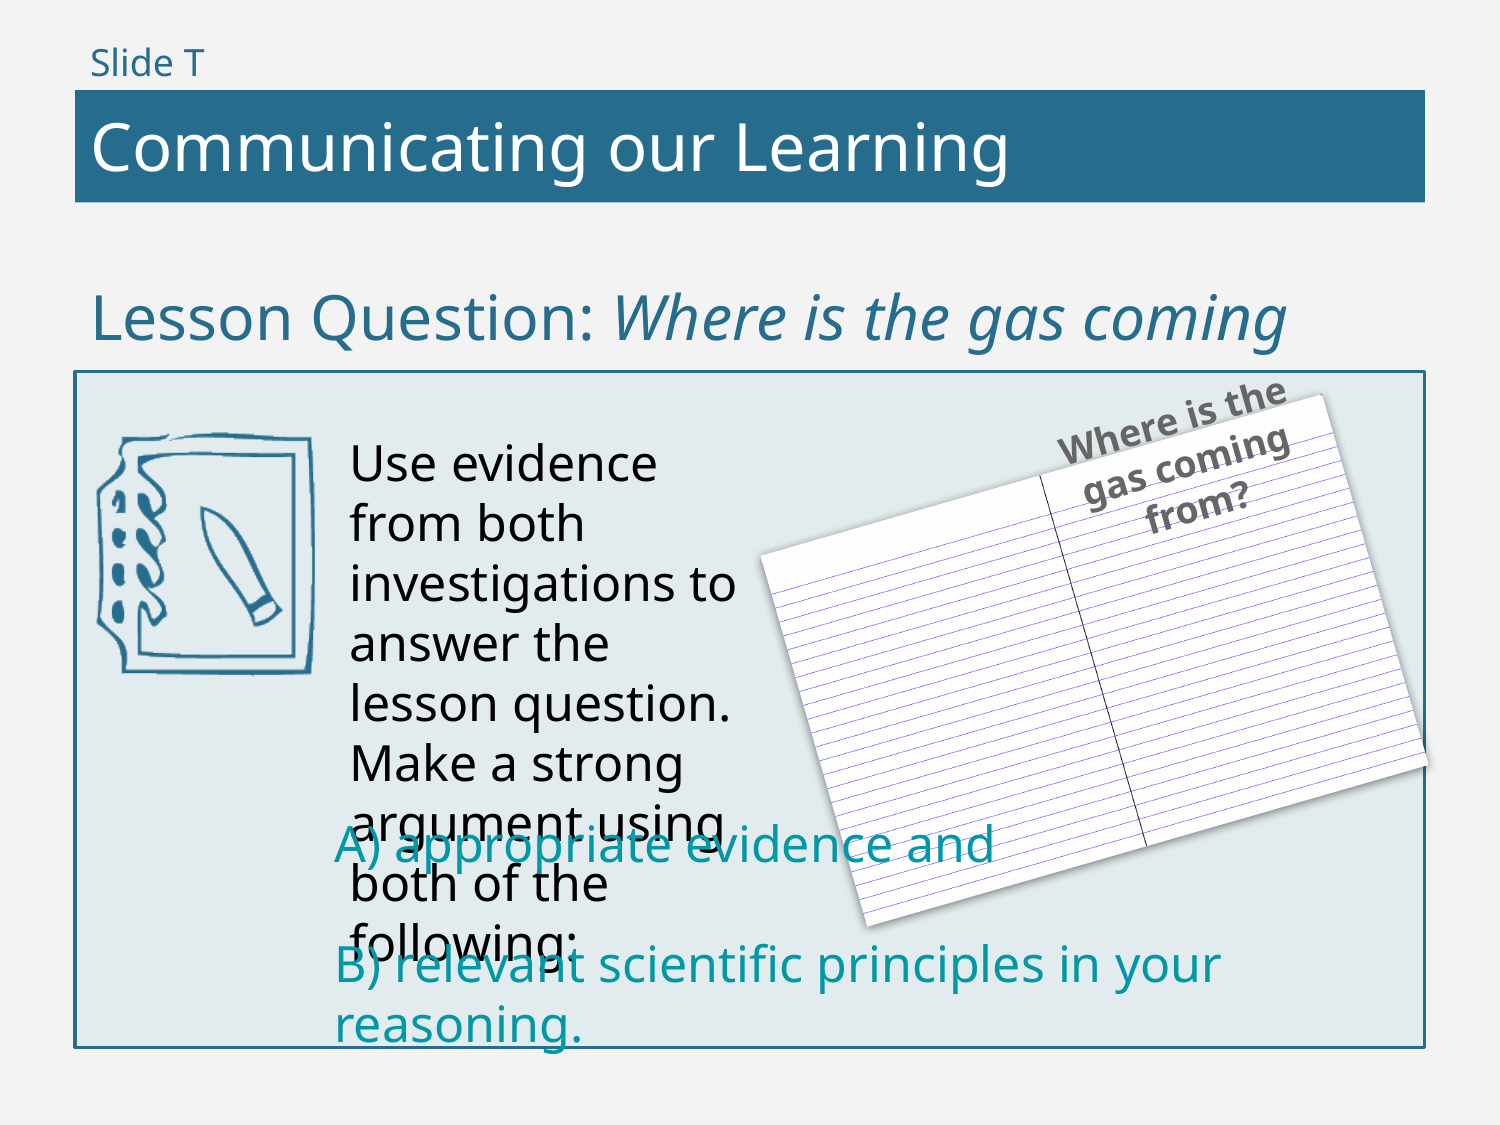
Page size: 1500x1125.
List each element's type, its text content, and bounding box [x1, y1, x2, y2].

picture [96, 432, 317, 677]
picture [761, 445, 1429, 854]
list Lesson Question: Where is the gas coming from? [75, 252, 1425, 371]
text_box [1079, 390, 1358, 465]
text_box A) appropriate evidence and B) relevant scientific principles in your reasoning. [319, 797, 1424, 927]
subtitle Slide T [75, 17, 554, 93]
text_box Use evidence from both investigations to answer the lesson question. Make a strong argument using both of the following: [334, 416, 761, 797]
text_box [74, 371, 1425, 1048]
text_box Where is the gas coming from? [1120, 409, 1329, 465]
title Communicating our Learning [75, 90, 1425, 203]
